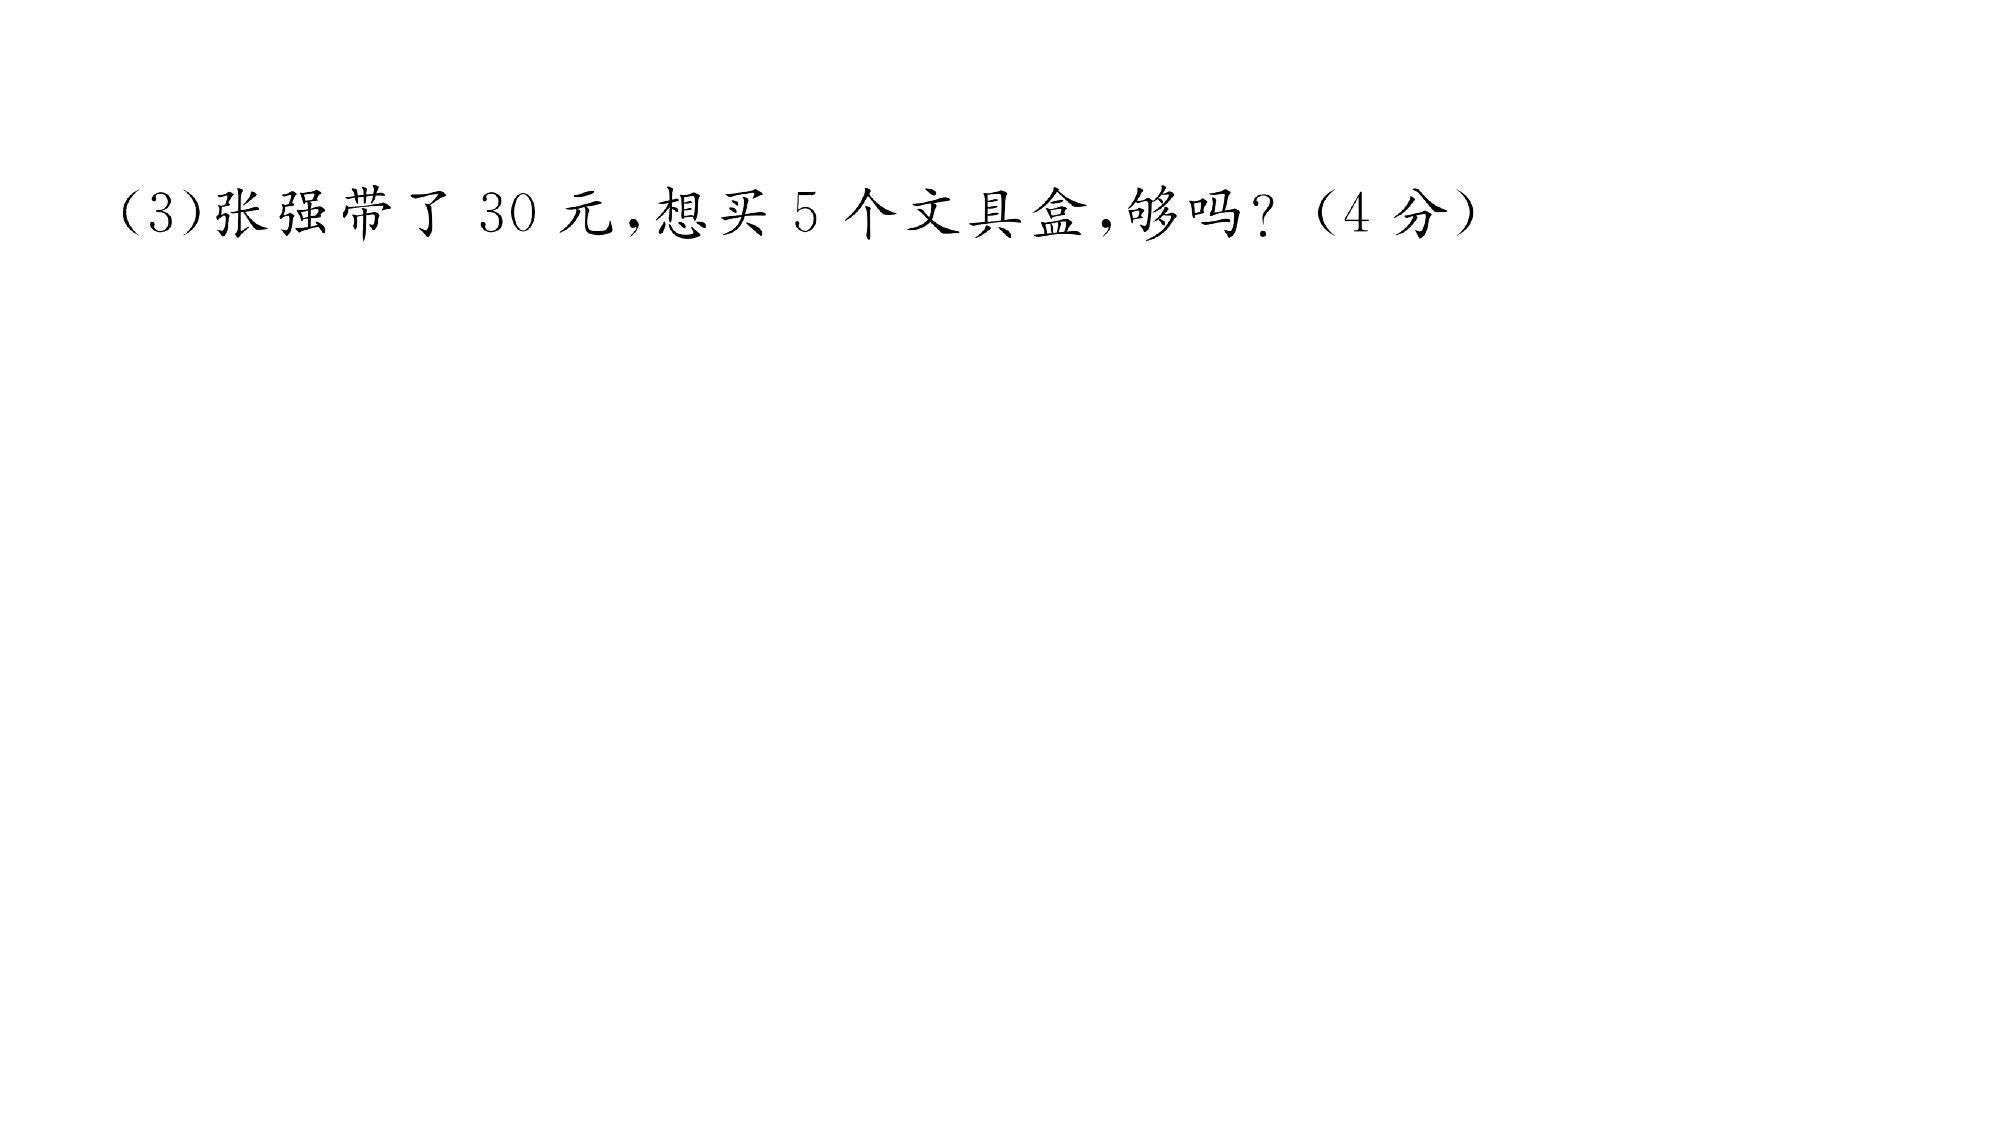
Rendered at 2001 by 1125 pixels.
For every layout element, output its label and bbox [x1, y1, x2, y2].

picture [118, 177, 2000, 463]
